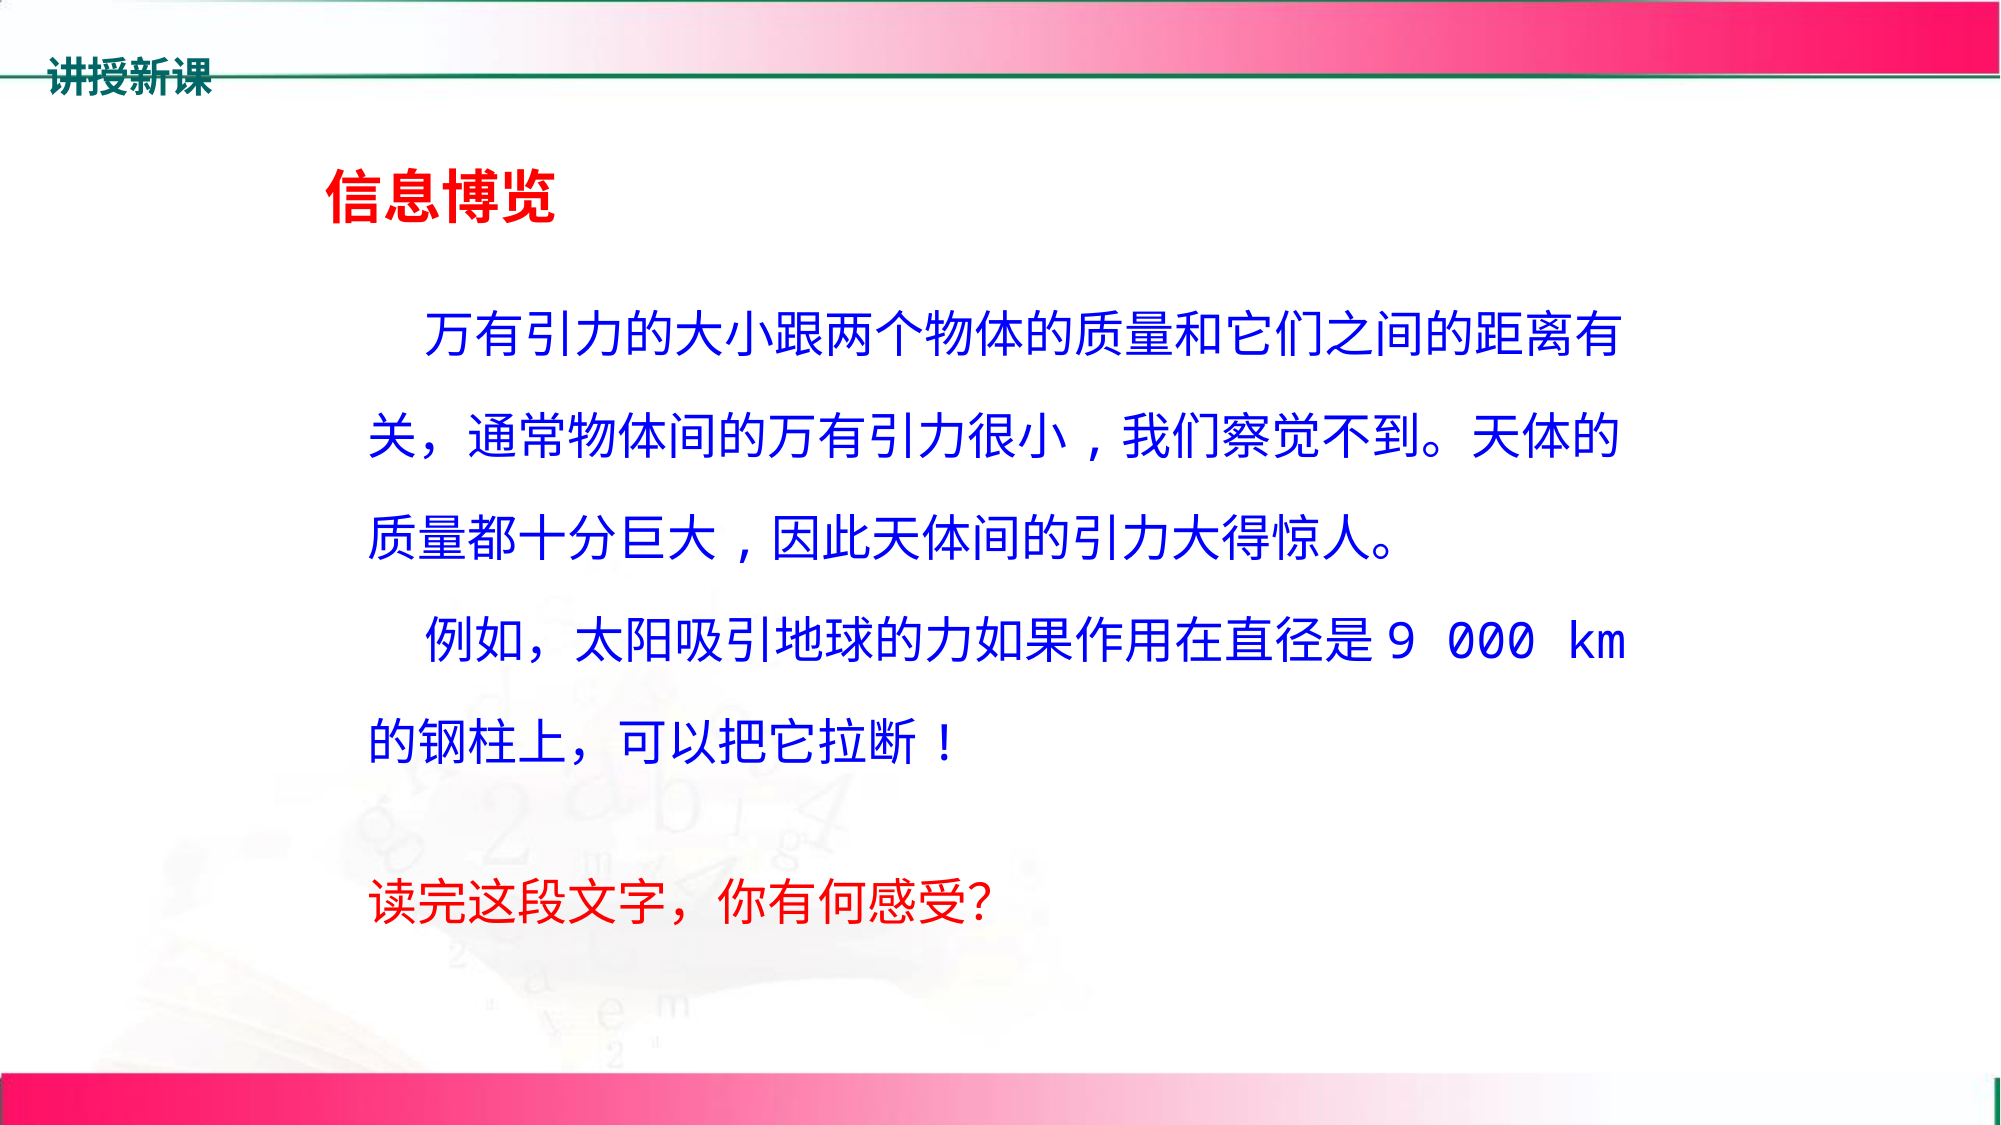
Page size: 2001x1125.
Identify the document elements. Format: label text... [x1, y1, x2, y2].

text_box 万有引力的大小跟两个物体的质量和它们之间的距离有关，通常物体间的万有引力很小,我们察觉不到。天体的质量都十分巨大,因此天体间的引力大得惊人。 例如，太阳吸引地球的力如果作用在直径是9 000 km 的钢柱上，可以把它拉断! [352, 253, 1647, 778]
picture [0, 0, 2001, 1125]
text_box 信息博览 [310, 117, 1018, 238]
text_box 读完这段文字，你有何感受？ [352, 832, 1523, 938]
text_box 讲授新课 [31, 42, 244, 109]
